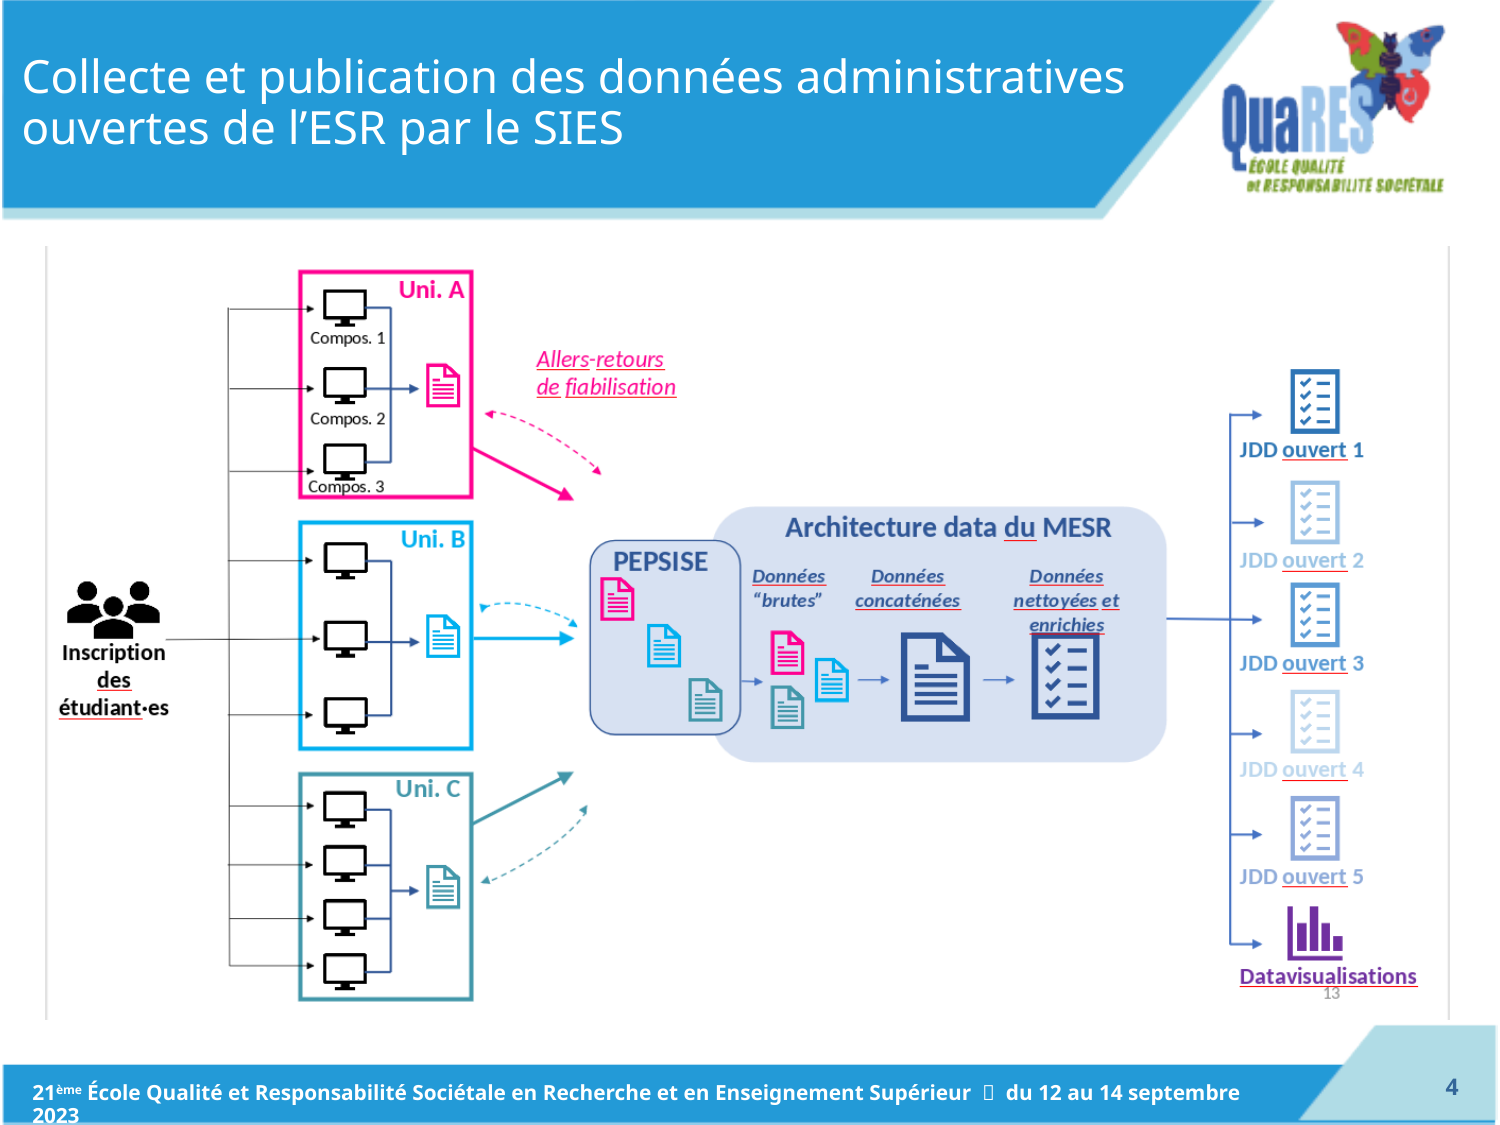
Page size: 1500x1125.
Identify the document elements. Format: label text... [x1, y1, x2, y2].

slide_number 3 [1335, 1072, 1459, 1118]
title Collecte et publication des données administratives ouvertes de l’ESR par le SIES [21, 7, 1171, 201]
picture [2, 0, 1498, 1125]
